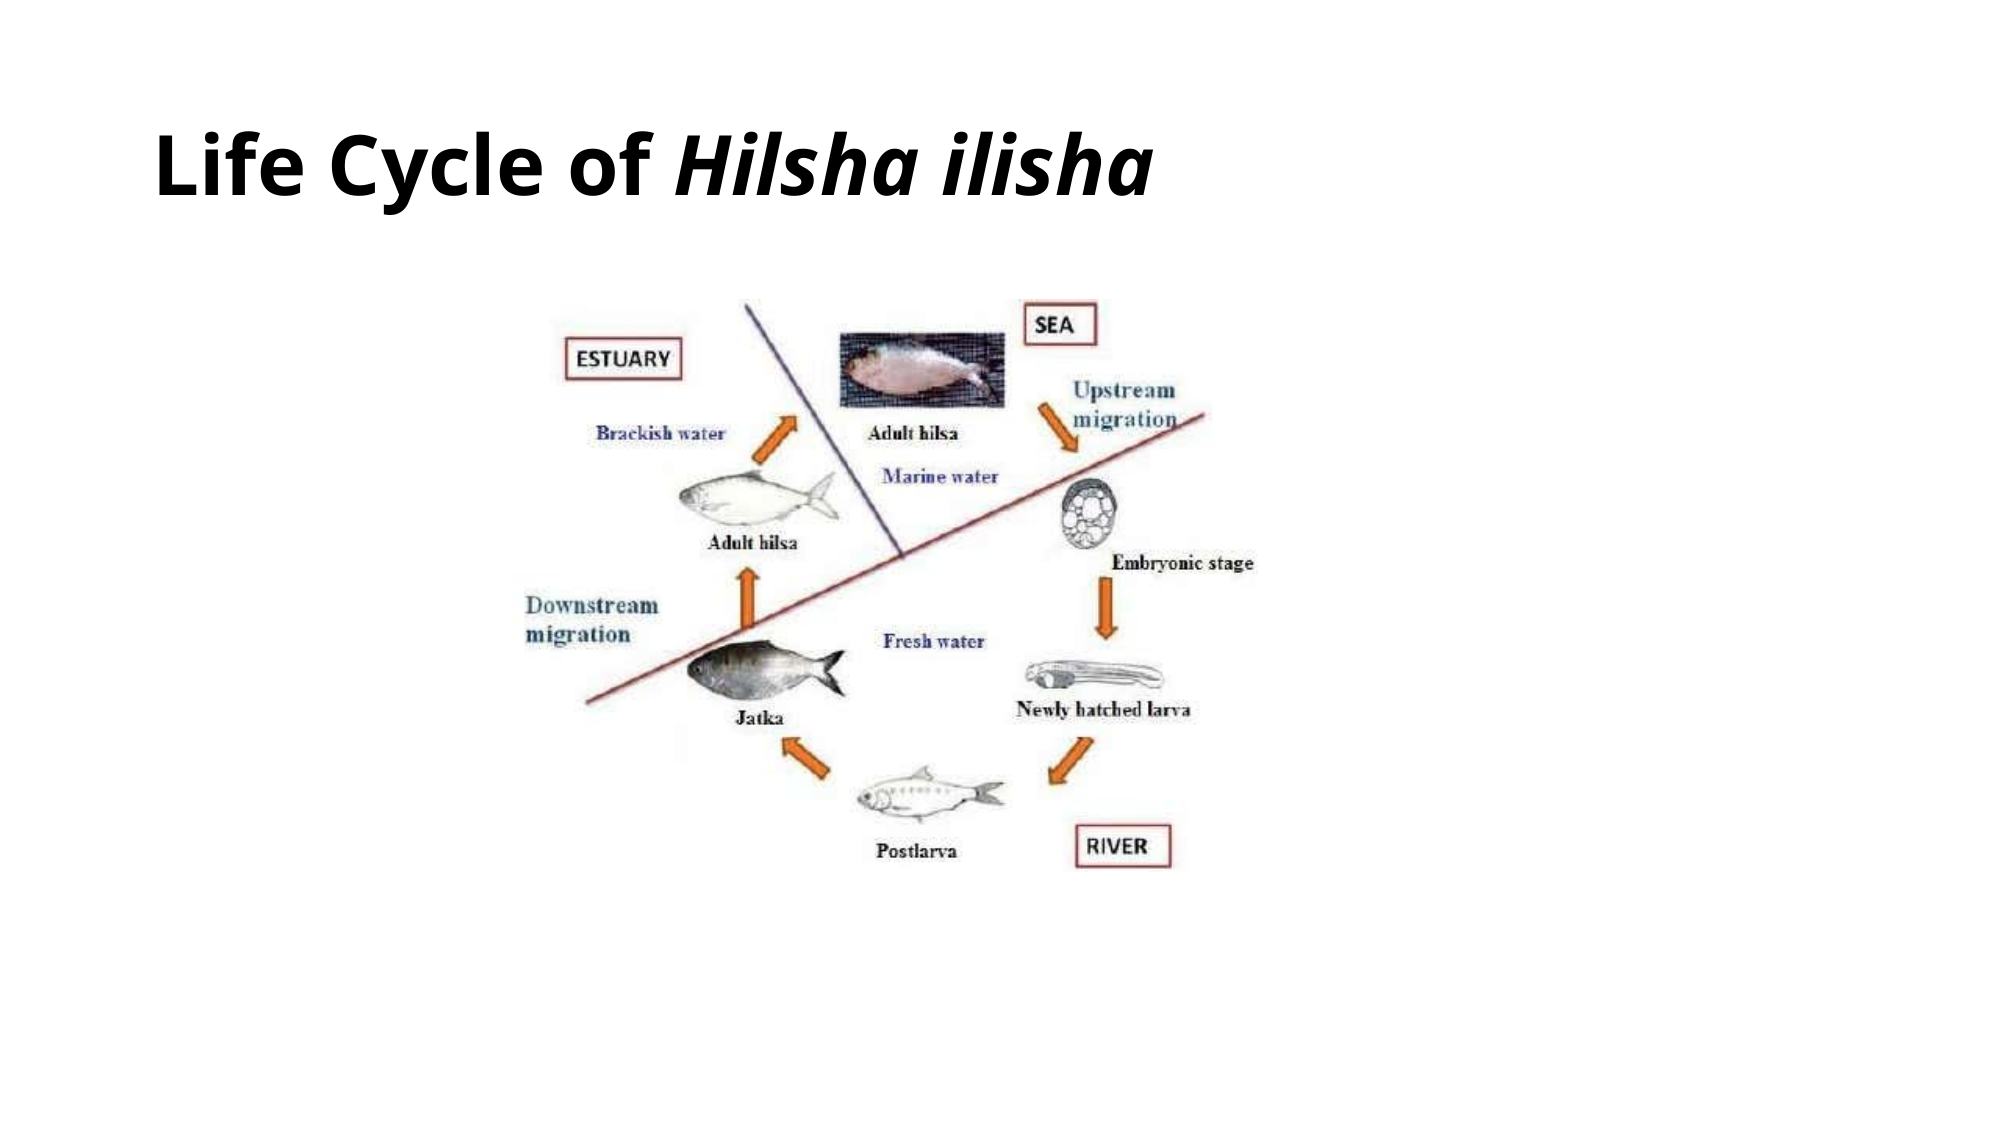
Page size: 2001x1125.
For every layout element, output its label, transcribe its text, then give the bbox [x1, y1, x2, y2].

title Life Cycle of Hilsha ilisha [137, 59, 1863, 278]
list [137, 299, 1258, 872]
